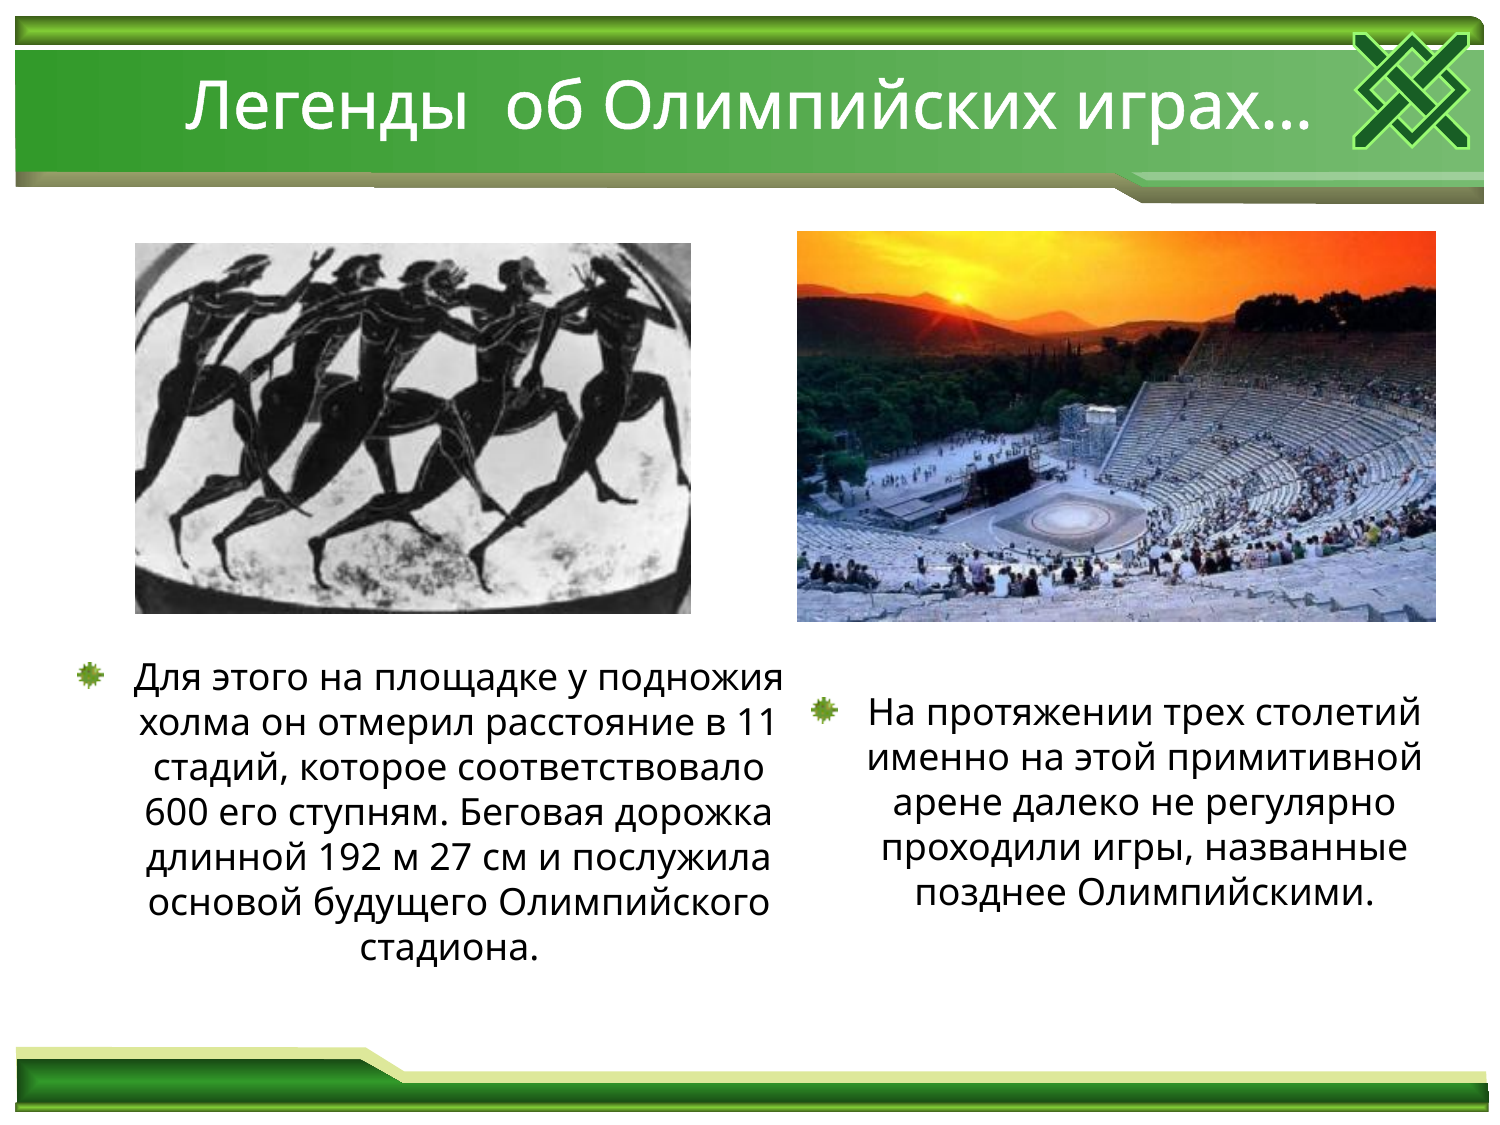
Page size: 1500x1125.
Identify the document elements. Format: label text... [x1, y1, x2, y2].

picture [811, 697, 838, 724]
picture [797, 231, 1436, 622]
text_box Легенды об Олимпийских играх… [171, 54, 1341, 173]
picture [77, 662, 104, 689]
list Для этого на площадке у подножия холма он отмерил расстояние в 11 стадий, которое соответствовало 600 его ступням. Беговая дорожка длинной 192 м 27 см и послужила основой будущего Олимпийского стадиона. [52, 644, 810, 1071]
list На протяжении трех столетий именно на этой примитивной арене далеко не регулярно проходили игры, названные позднее Олимпийскими. [785, 680, 1449, 1048]
picture [135, 243, 692, 614]
